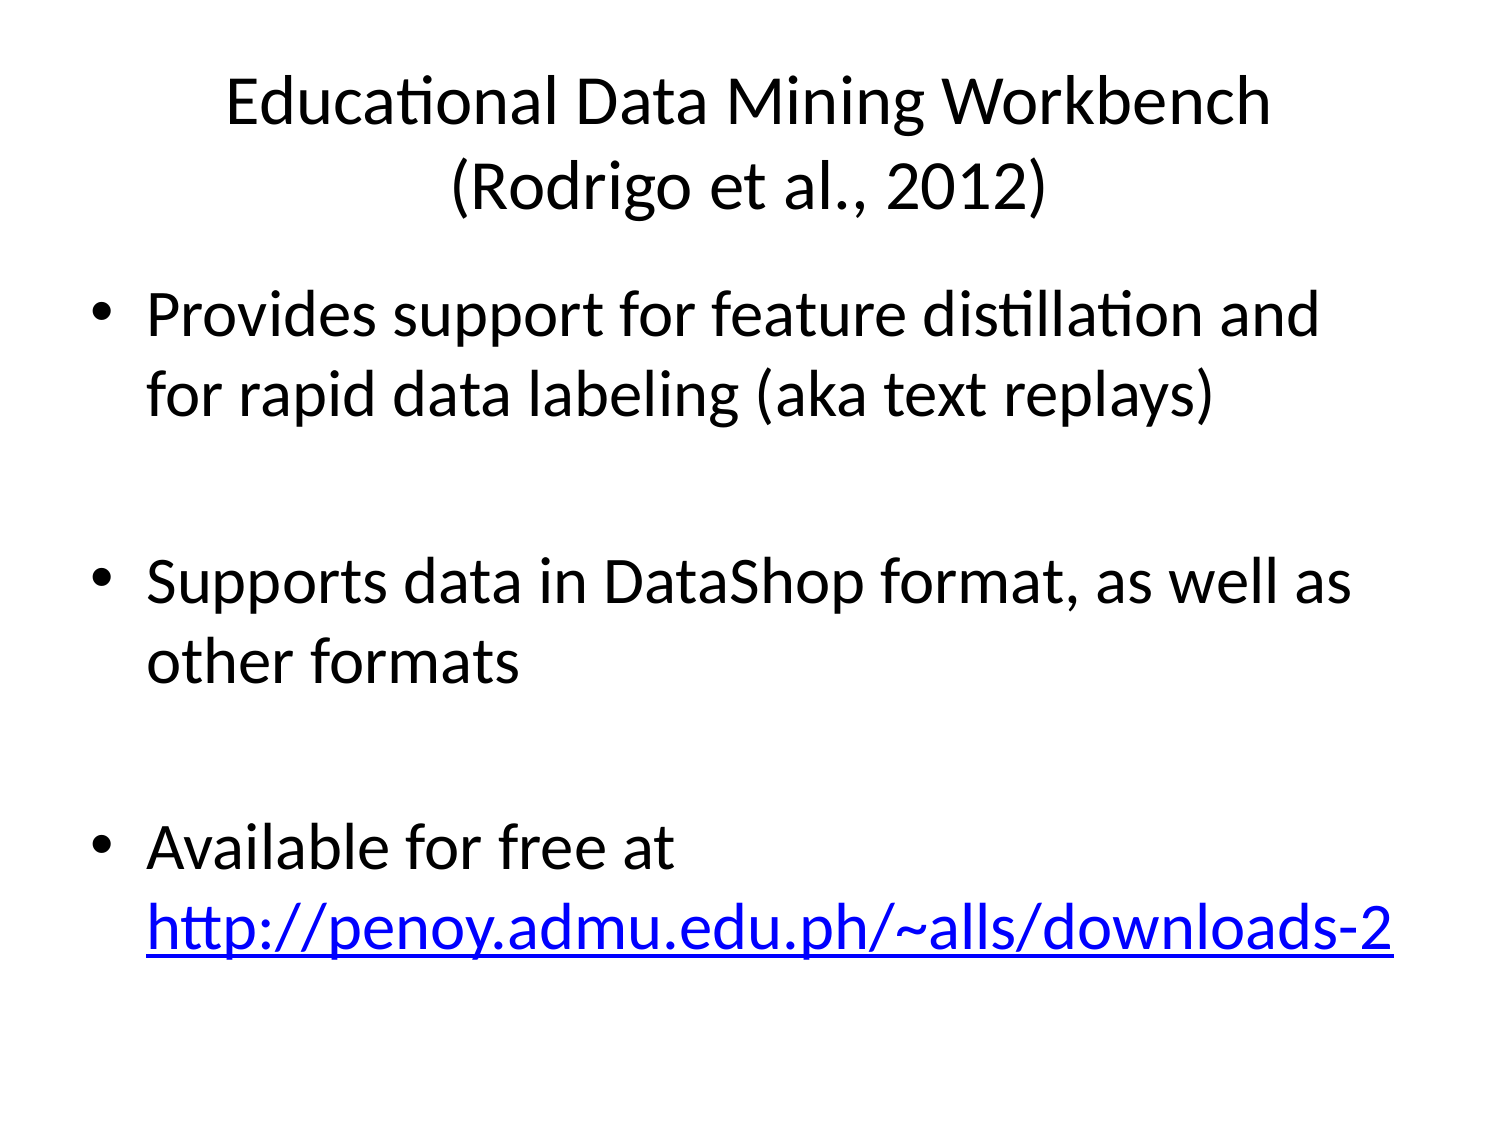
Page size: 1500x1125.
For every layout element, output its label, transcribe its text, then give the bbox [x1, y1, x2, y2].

title Educational Data Mining Workbench (Rodrigo et al., 2012) [75, 45, 1425, 233]
list Provides support for feature distillation and for rapid data labeling (aka text replays) Supports data in DataShop format, as well as other formats Available for free at http://penoy.admu.edu.ph/~alls/downloads-2 [75, 262, 1425, 1005]
